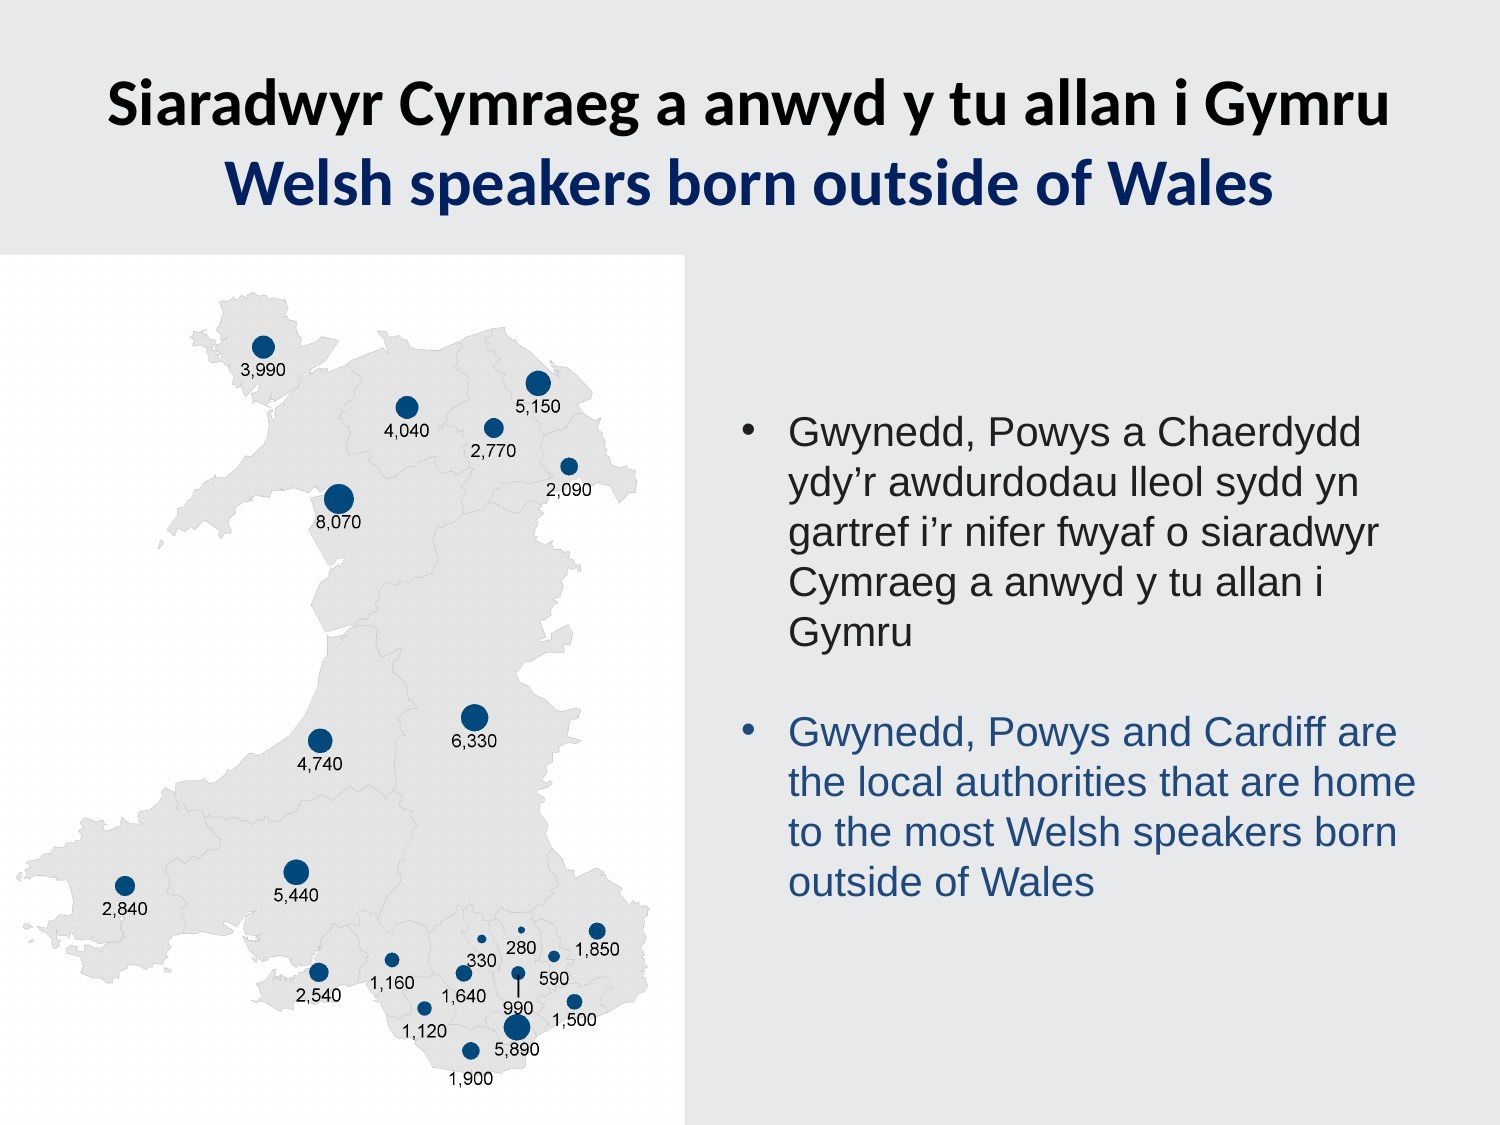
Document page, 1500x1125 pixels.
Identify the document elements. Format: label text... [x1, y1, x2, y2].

text_box Gwynedd, Powys a Chaerdydd ydy’r awdurdodau lleol sydd yn gartref i’r nifer fwyaf o siaradwyr Cymraeg a anwyd y tu allan i Gymru Gwynedd, Powys and Cardiff are the local authorities that are home to the most Welsh speakers born outside of Wales [726, 397, 1471, 912]
picture [0, 255, 685, 1125]
title Siaradwyr Cymraeg a anwyd y tu allan i Gymru Welsh speakers born outside of Wales [75, 45, 1425, 233]
